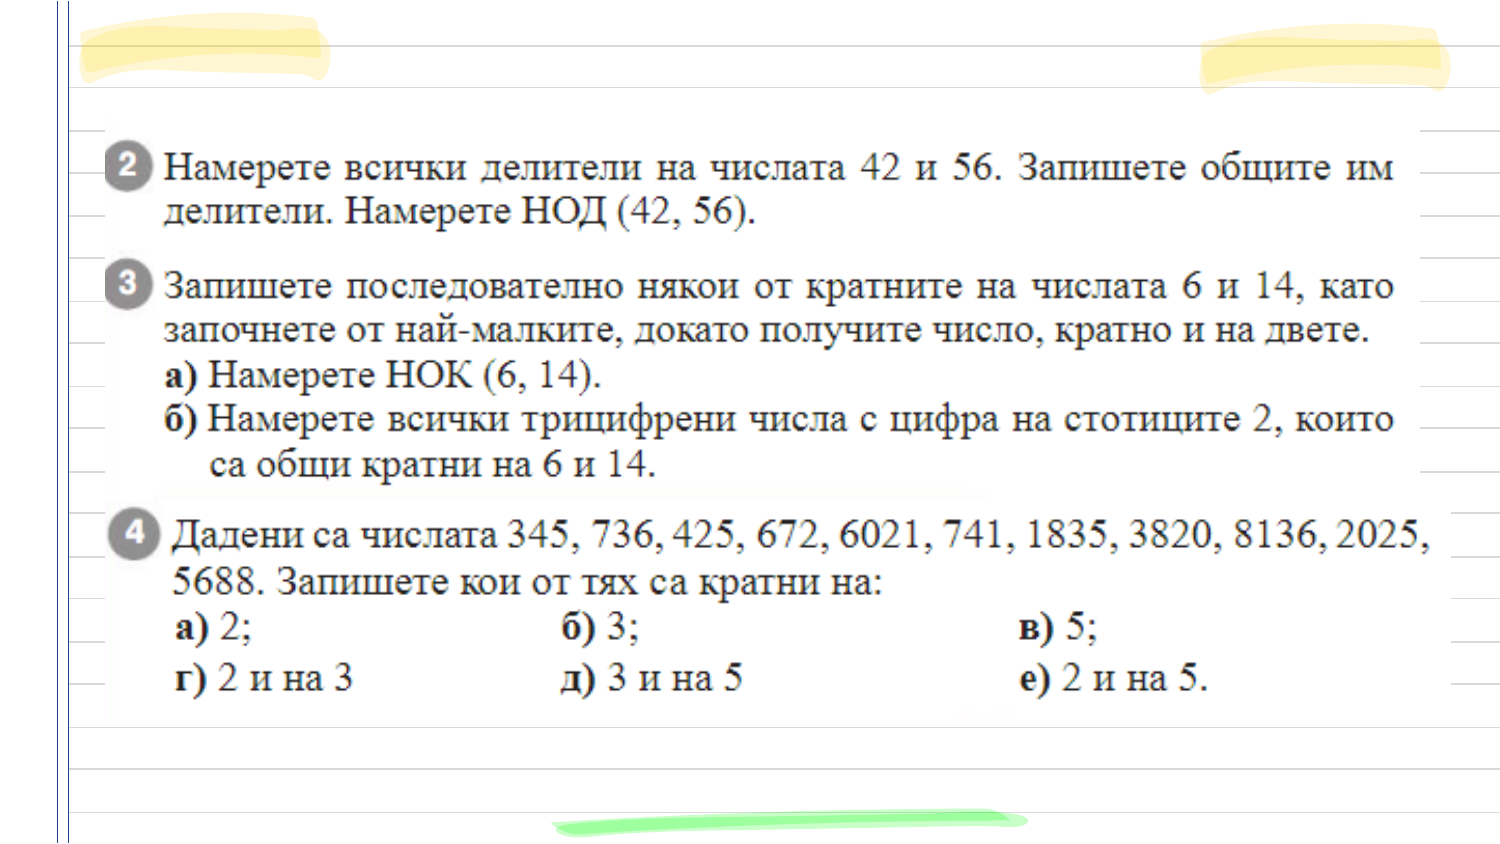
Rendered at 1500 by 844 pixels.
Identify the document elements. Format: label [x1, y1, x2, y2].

text_box [1195, 13, 1452, 111]
text_box [543, 808, 1030, 838]
picture [105, 118, 1420, 500]
picture [105, 501, 1451, 721]
text_box [75, 2, 332, 100]
